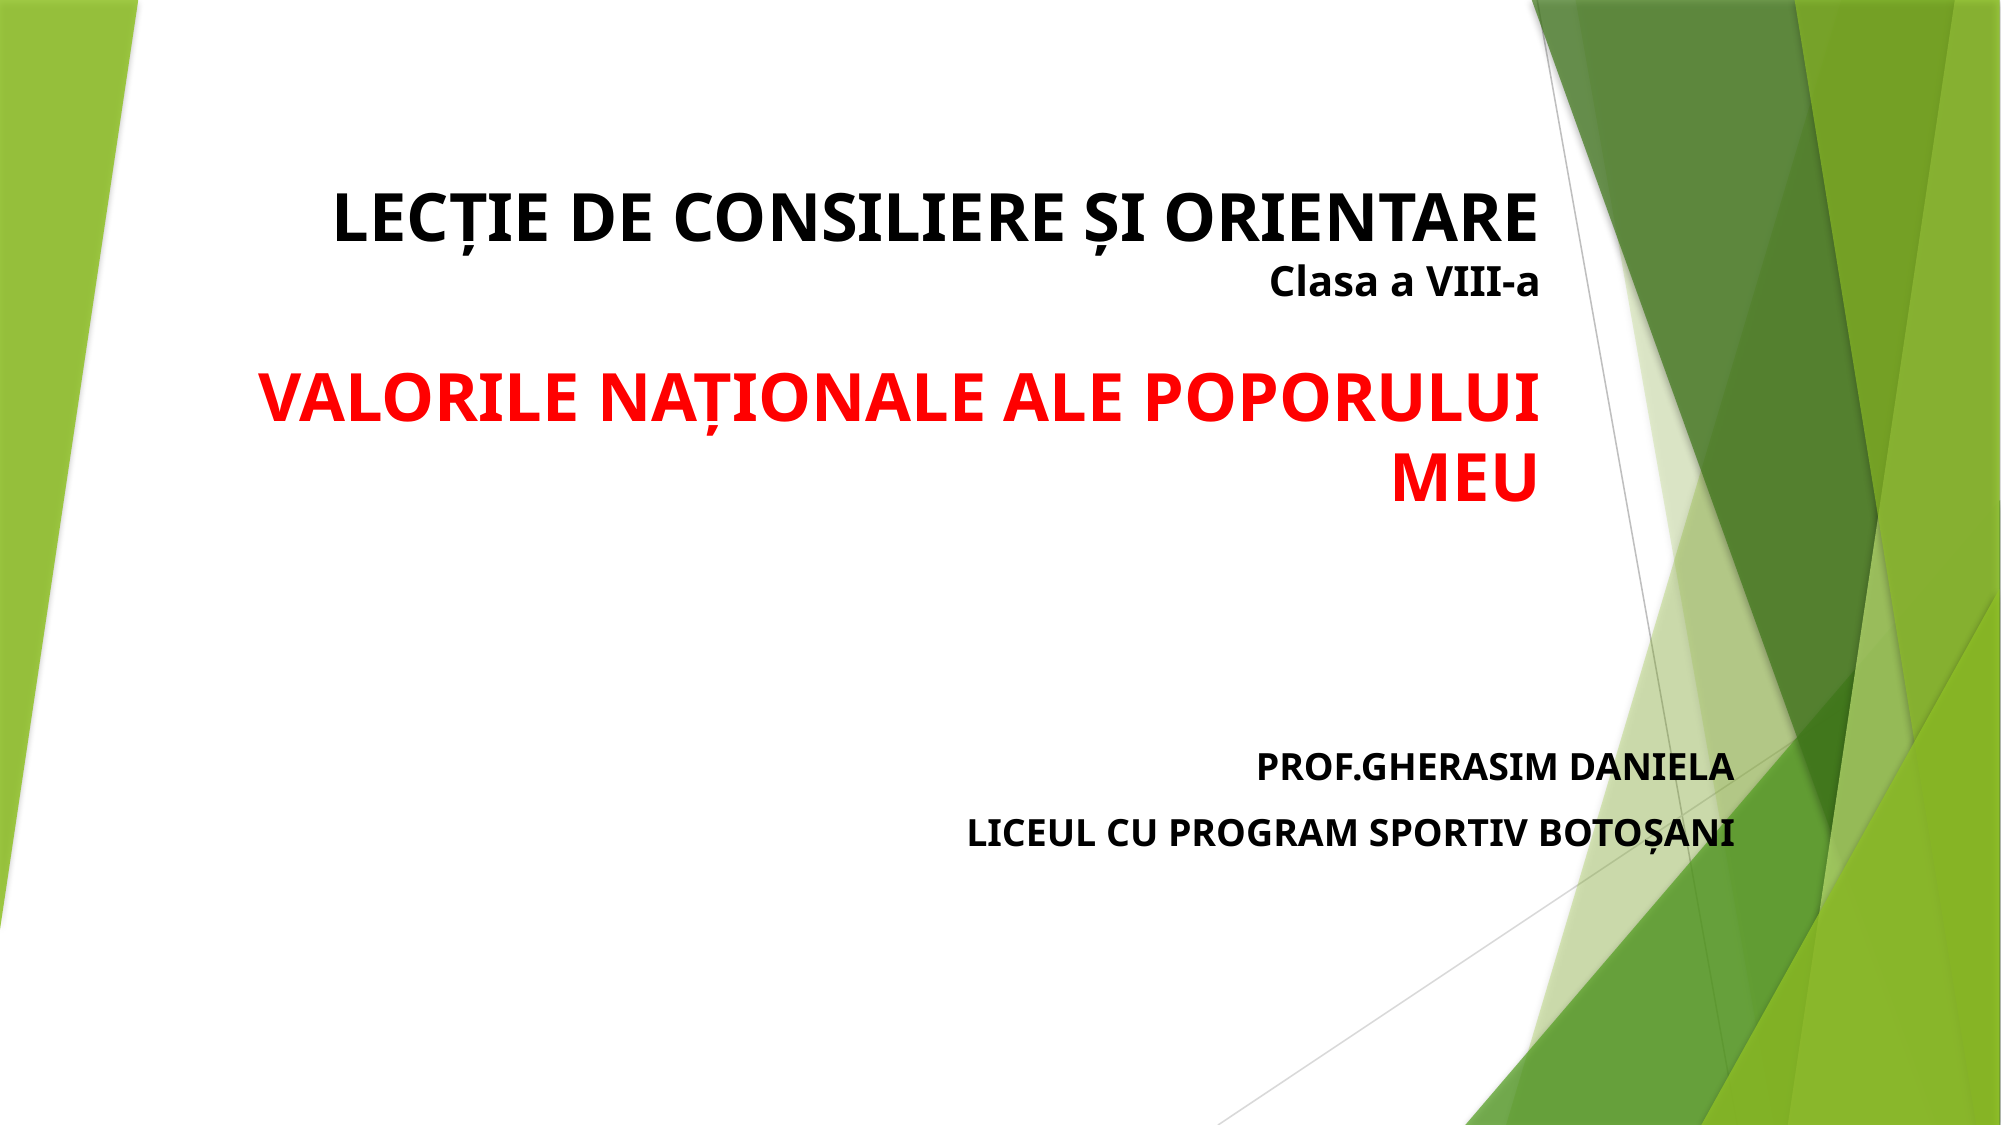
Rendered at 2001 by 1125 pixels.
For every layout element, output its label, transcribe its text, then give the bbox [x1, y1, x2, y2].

subtitle PROF.GHERASIM DANIELA LICEUL CU PROGRAM SPORTIV BOTOȘANI [249, 669, 1750, 863]
title LECȚIE DE CONSILIERE ȘI ORIENTARE Clasa a VIII-a VALORILE NAŢIONALE ALE POPORULUI MEU [120, 87, 1556, 603]
